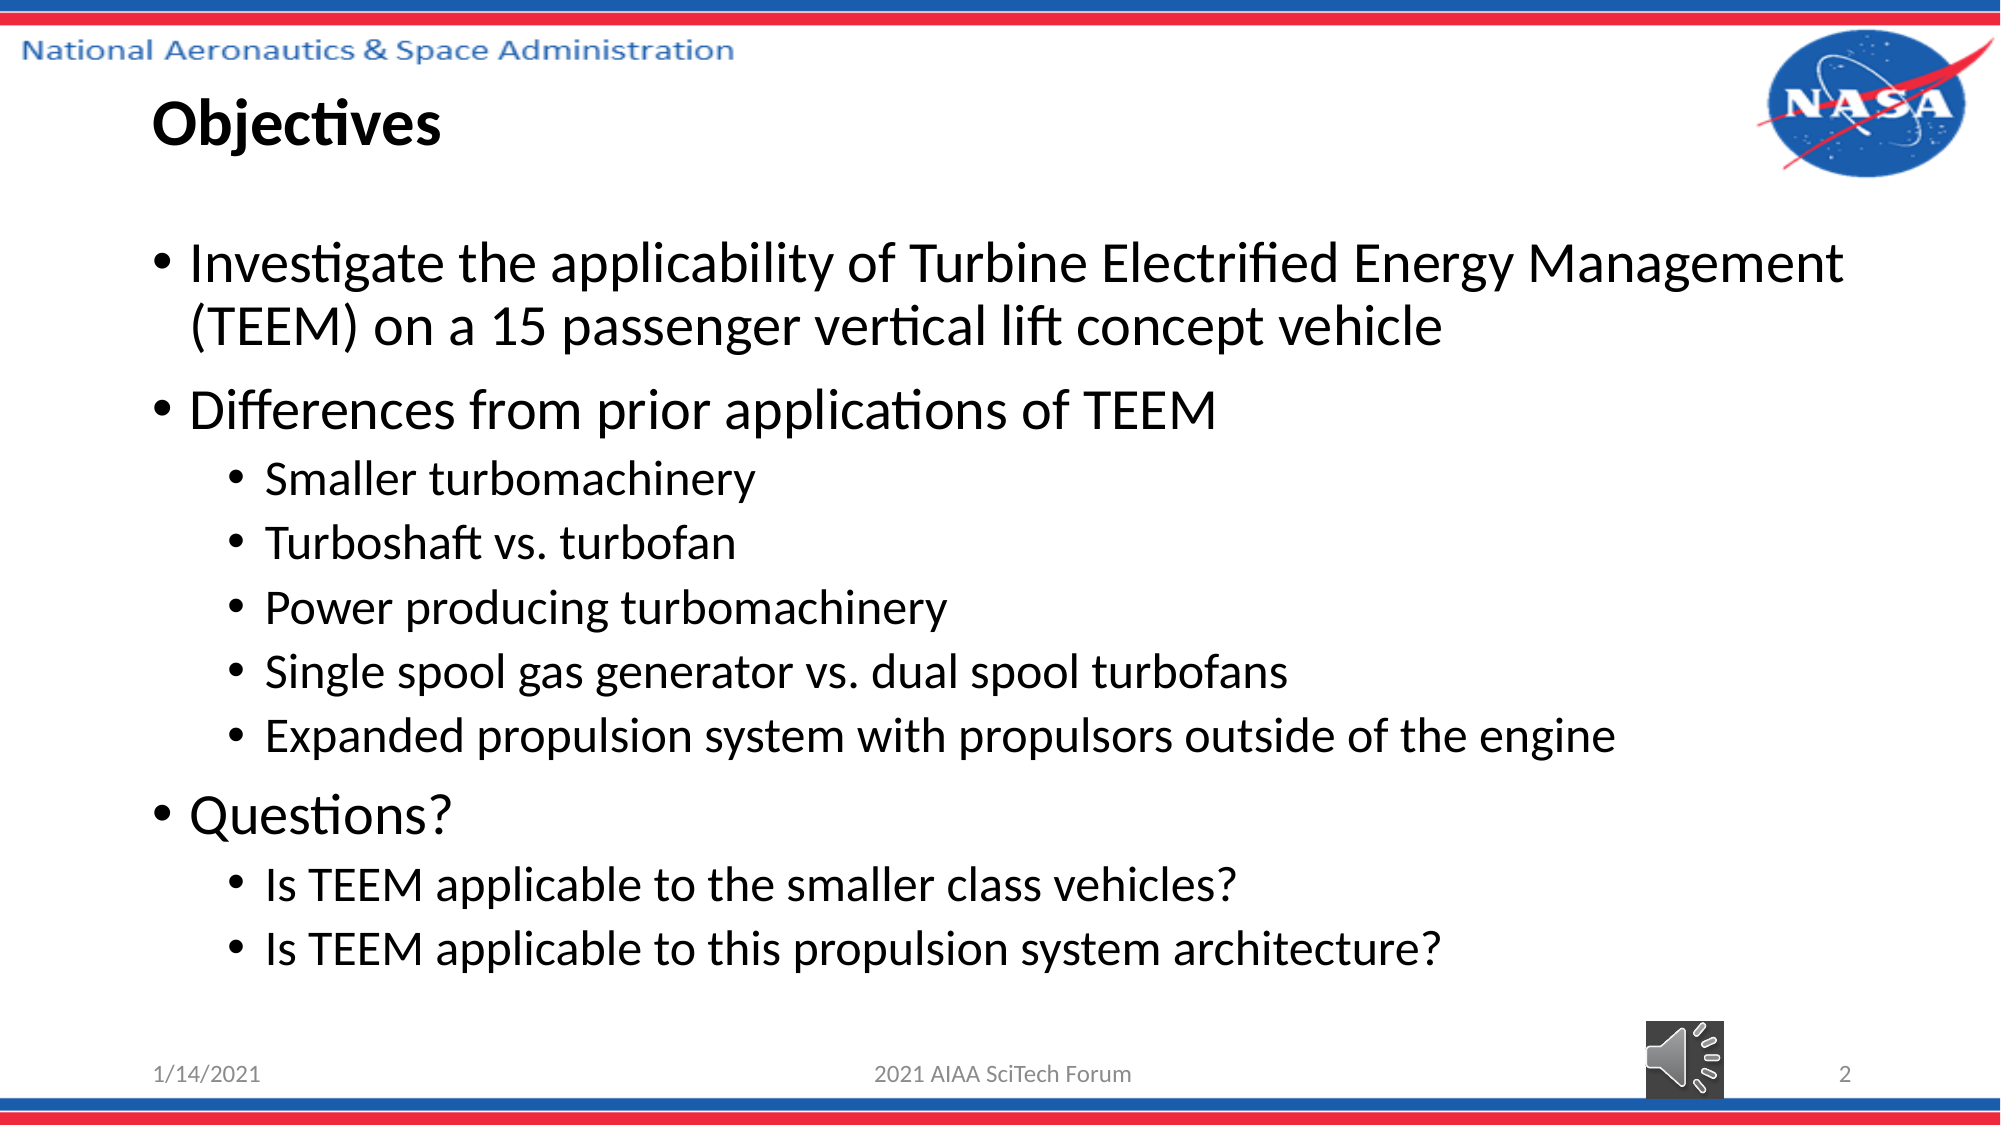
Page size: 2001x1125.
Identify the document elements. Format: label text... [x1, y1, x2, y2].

picture [0, 0, 2001, 1125]
title Objectives [137, 59, 1863, 188]
slide_number 2 [1566, 1042, 1867, 1103]
footer 2021 AIAA SciTech Forum [473, 1042, 1534, 1103]
list Investigate the applicability of Turbine Electrified Energy Management (TEEM) on a 15 passenger vertical lift concept vehicle Differences from prior applications of TEEM Smaller turbomachinery Turboshaft vs. turbofan Power producing turbomachinery Single spool gas generator vs. dual spool turbofans Expanded propulsion system with propulsors outside of the engine Questions? Is TEEM applicable to the smaller class vehicles? Is TEEM applicable to this propulsion system architecture? [137, 224, 1863, 1014]
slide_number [137, 1042, 438, 1103]
